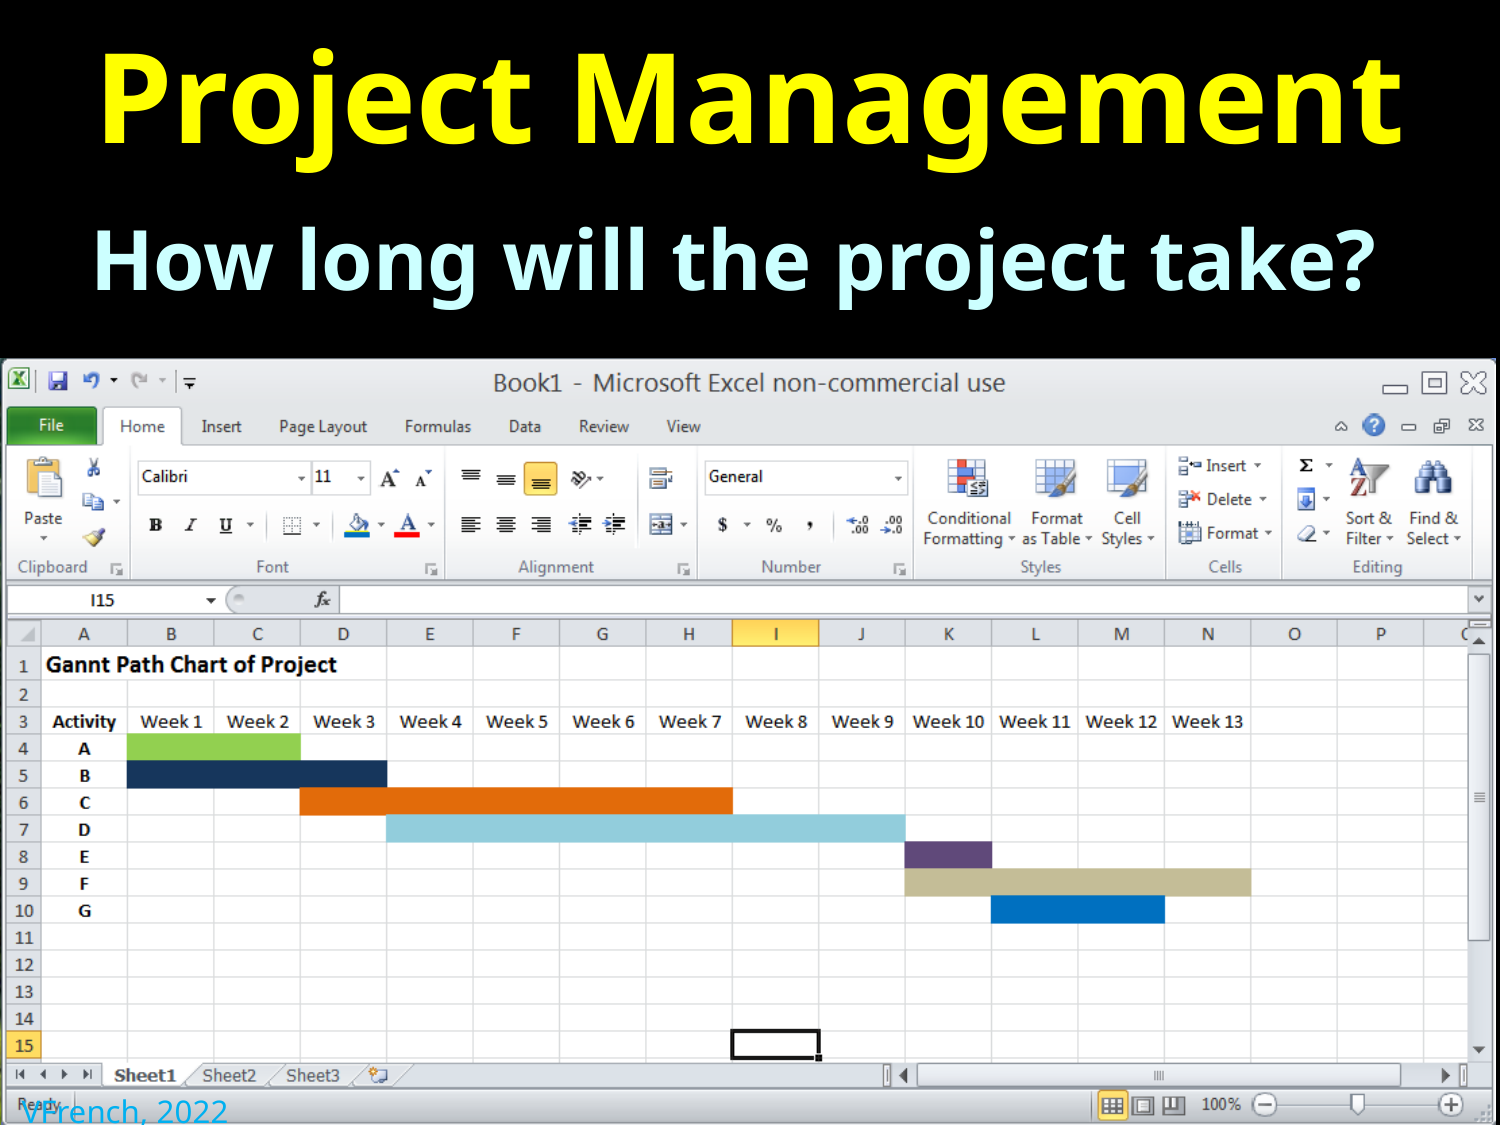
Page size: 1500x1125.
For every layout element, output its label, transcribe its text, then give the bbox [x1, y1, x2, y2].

picture [0, 358, 1496, 1125]
title Project Management [0, 0, 1500, 188]
list How long will the project take? [75, 200, 1425, 357]
